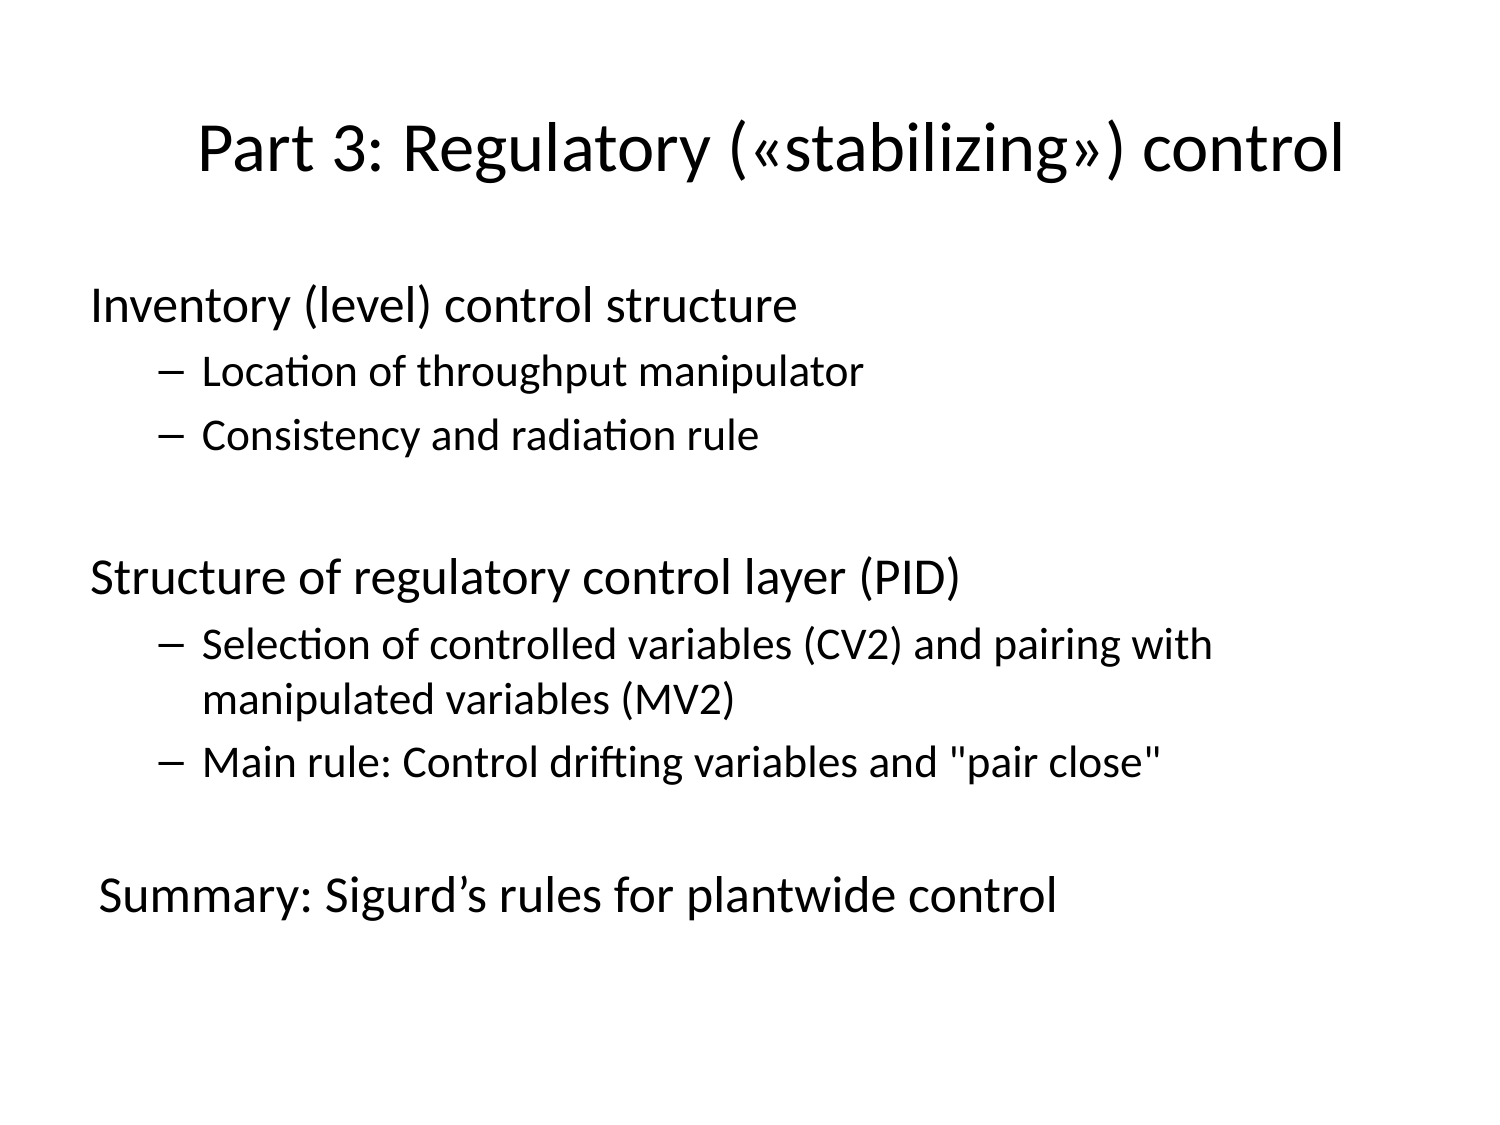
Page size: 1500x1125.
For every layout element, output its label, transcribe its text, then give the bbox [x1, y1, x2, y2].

list Inventory (level) control structure Location of throughput manipulator Consistency and radiation rule Structure of regulatory control layer (PID) Selection of controlled variables (CV2) and pairing with manipulated variables (MV2) Main rule: Control drifting variables and "pair close" Summary: Sigurd’s rules for plantwide control [75, 262, 1425, 1005]
title Part 3: Regulatory («stabilizing») control [75, 91, 1471, 279]
